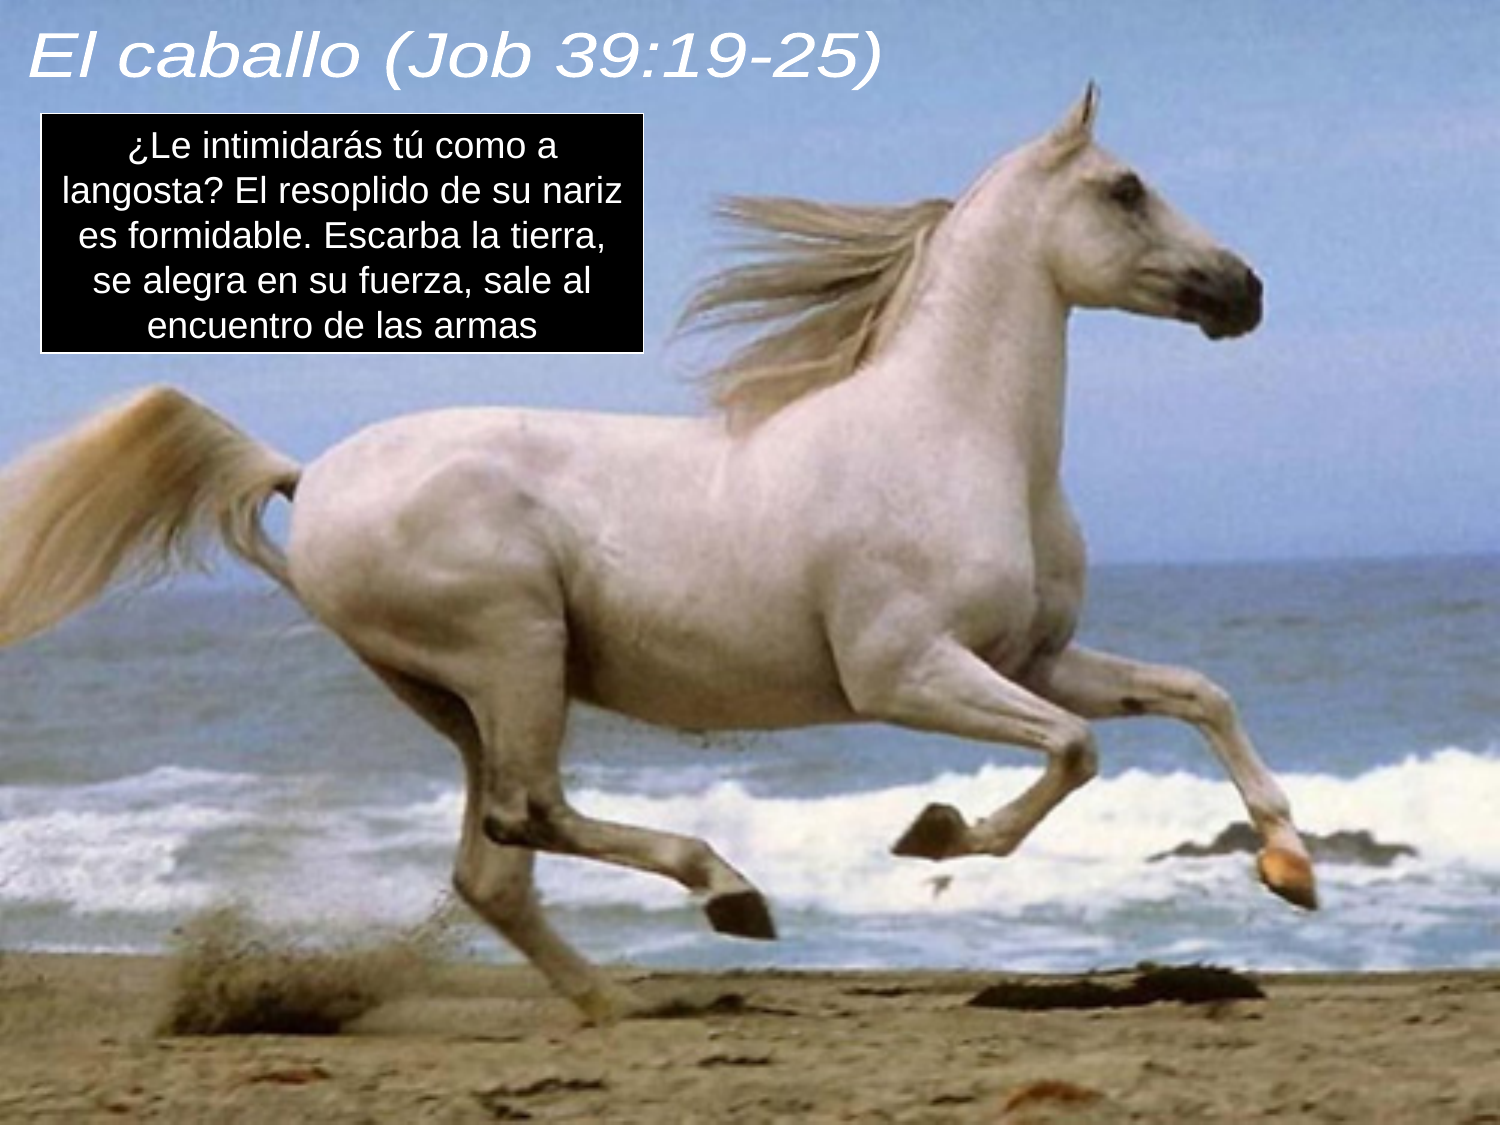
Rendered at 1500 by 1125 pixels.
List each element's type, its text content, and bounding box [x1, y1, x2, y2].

picture [0, 0, 1500, 1125]
text_box ¿Le intimidarás tú como a langosta? El resoplido de su nariz es formidable. Escarba la tierra, se alegra en su fuerza, sale al encuentro de las armas [41, 113, 644, 354]
